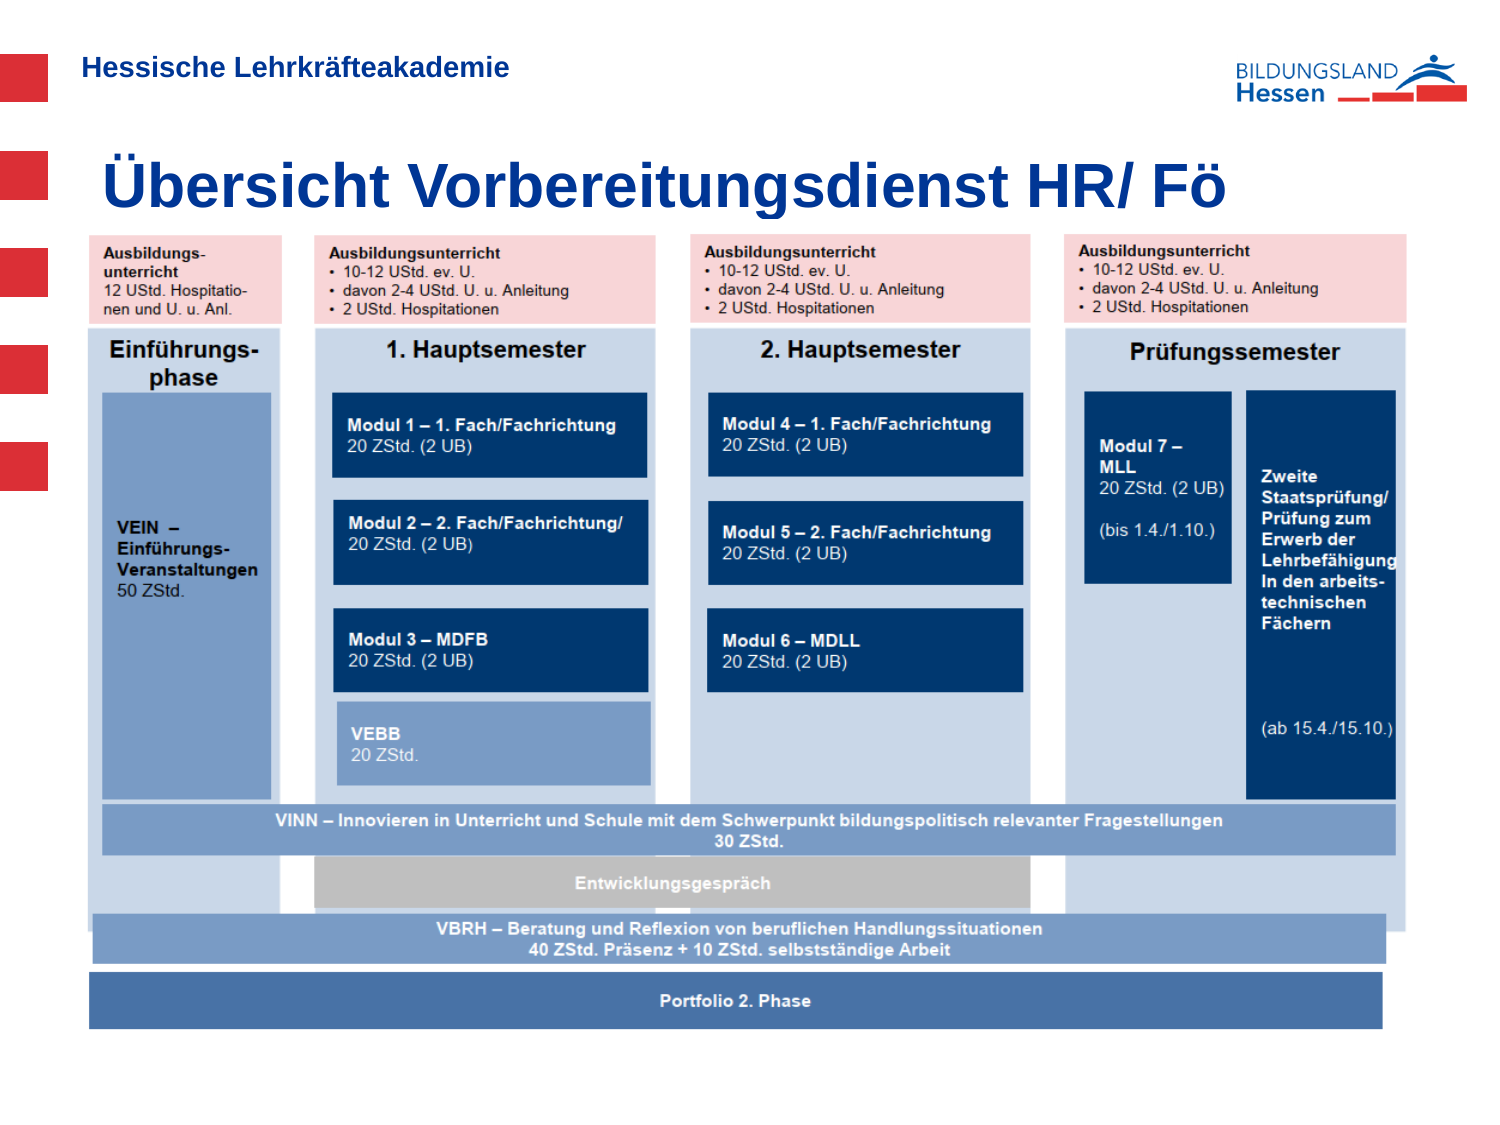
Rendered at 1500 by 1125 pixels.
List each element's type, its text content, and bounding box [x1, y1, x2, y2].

title Übersicht Vorbereitungsdienst HR/ Fö [87, 101, 1471, 220]
picture [1237, 54, 1467, 101]
picture [76, 219, 1452, 1064]
